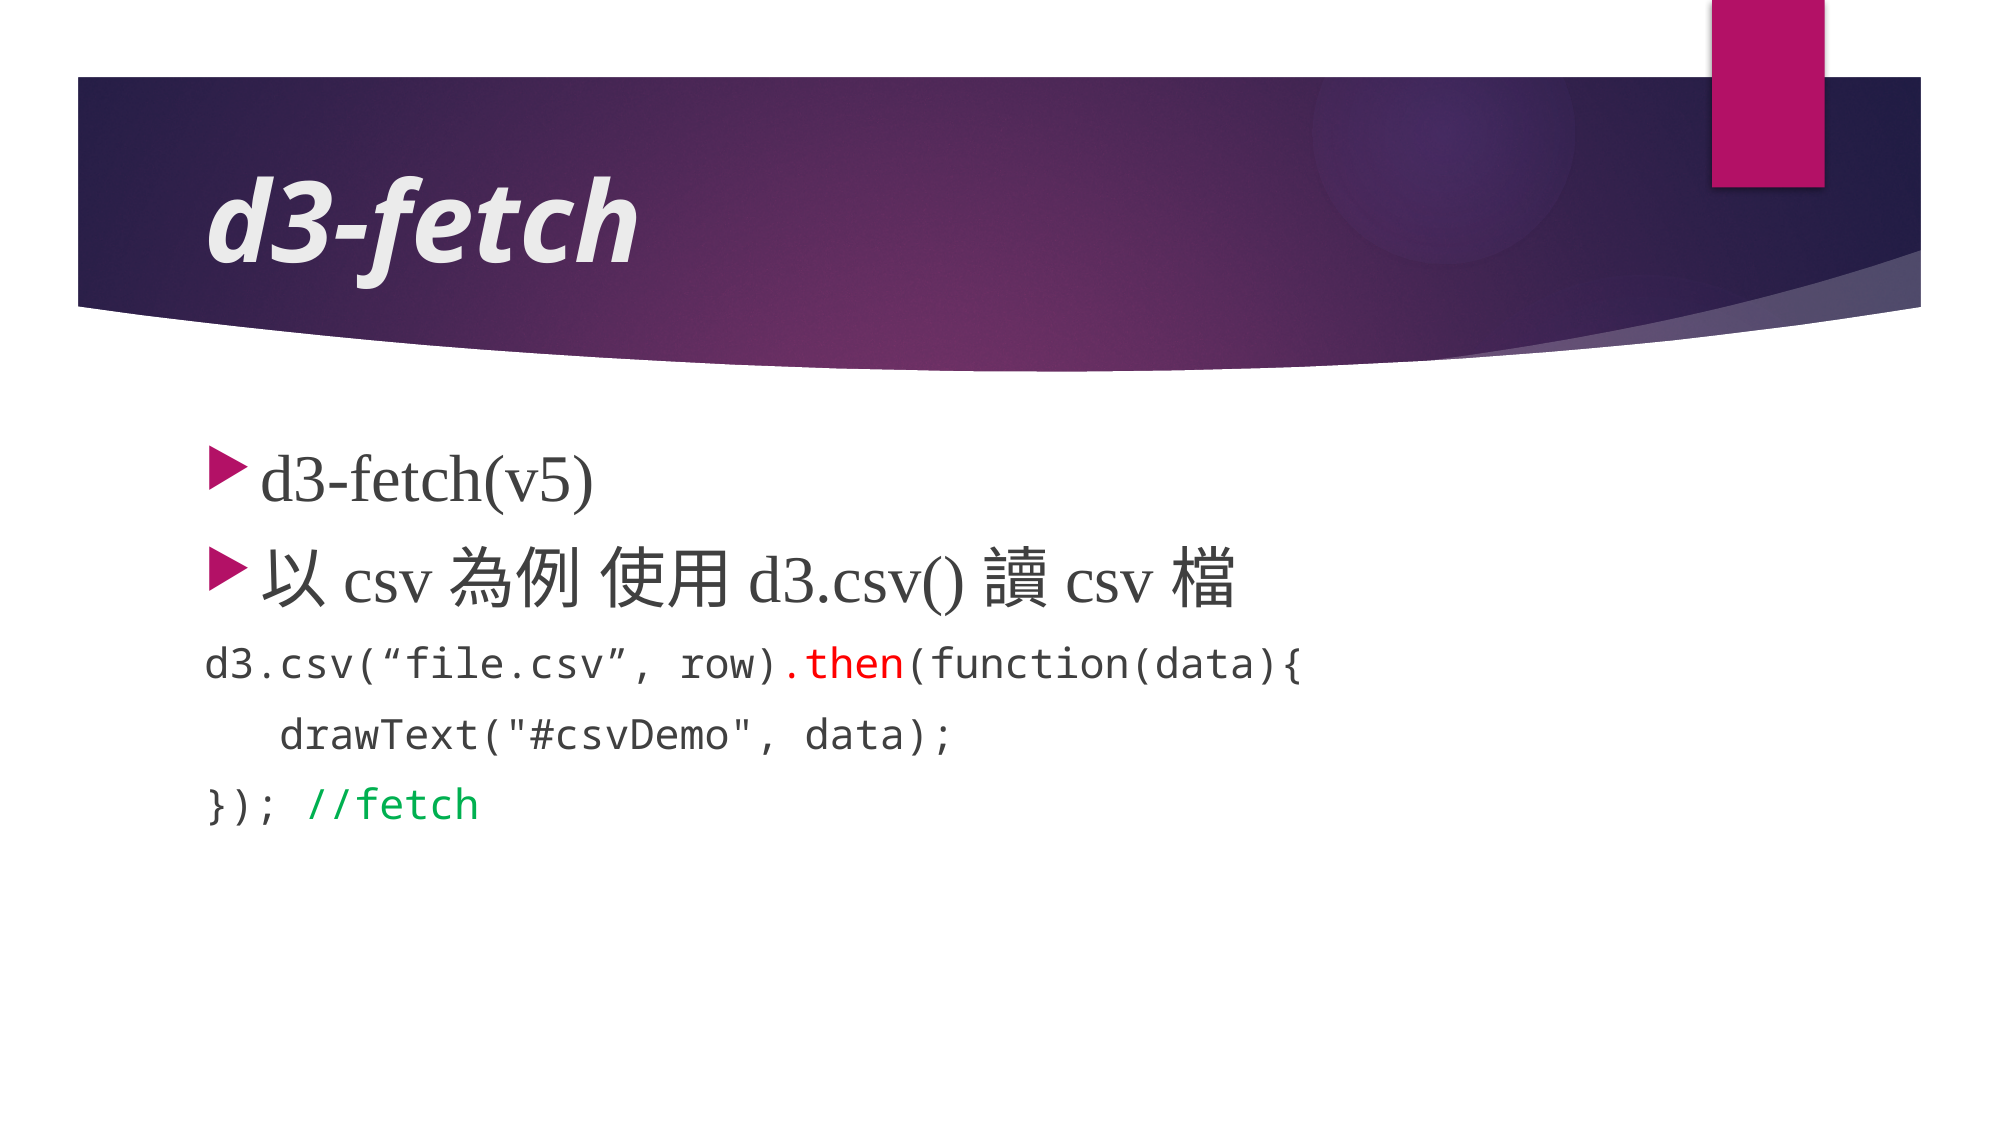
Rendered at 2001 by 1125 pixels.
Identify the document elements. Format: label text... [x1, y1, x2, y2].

list d3-fetch(v5) 以csv為例 使用d3.csv()讀csv檔 d3.csv(“file.csv”, row).then(function(data){ drawText("#csvDemo", data); }); //fetch [189, 427, 1896, 988]
title d3-fetch [189, 159, 1627, 276]
